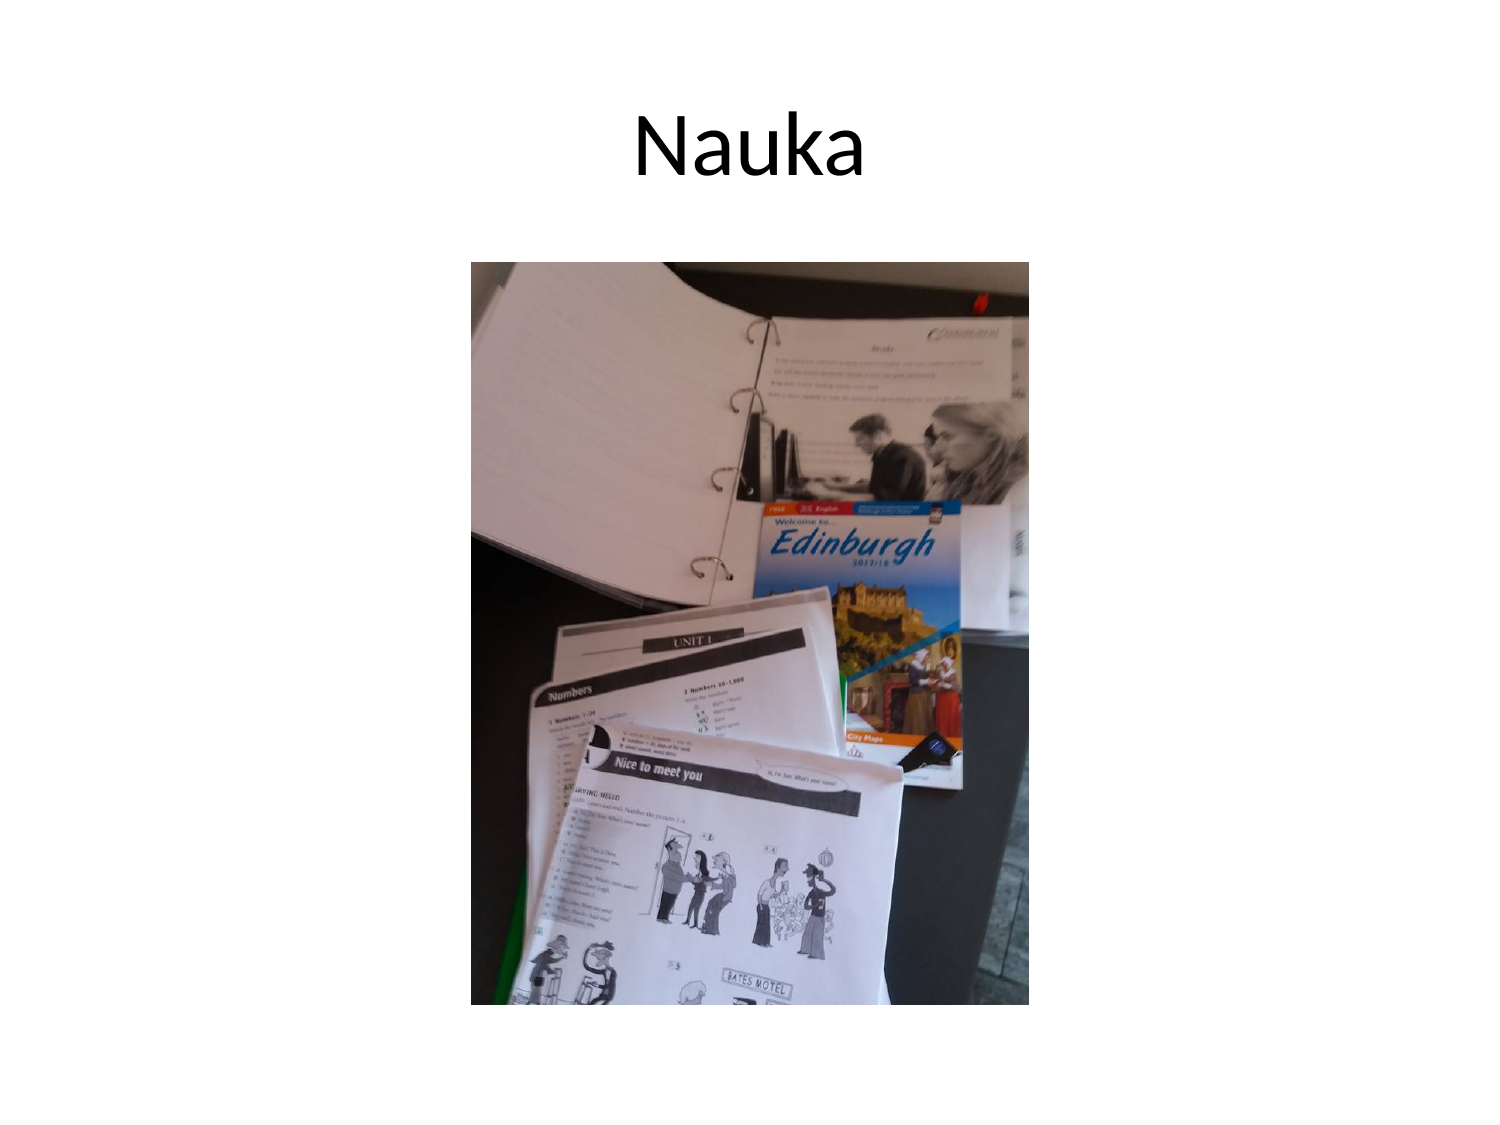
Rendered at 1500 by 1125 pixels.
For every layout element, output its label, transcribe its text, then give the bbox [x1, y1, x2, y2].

title Nauka [75, 45, 1425, 233]
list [471, 262, 1029, 1006]
